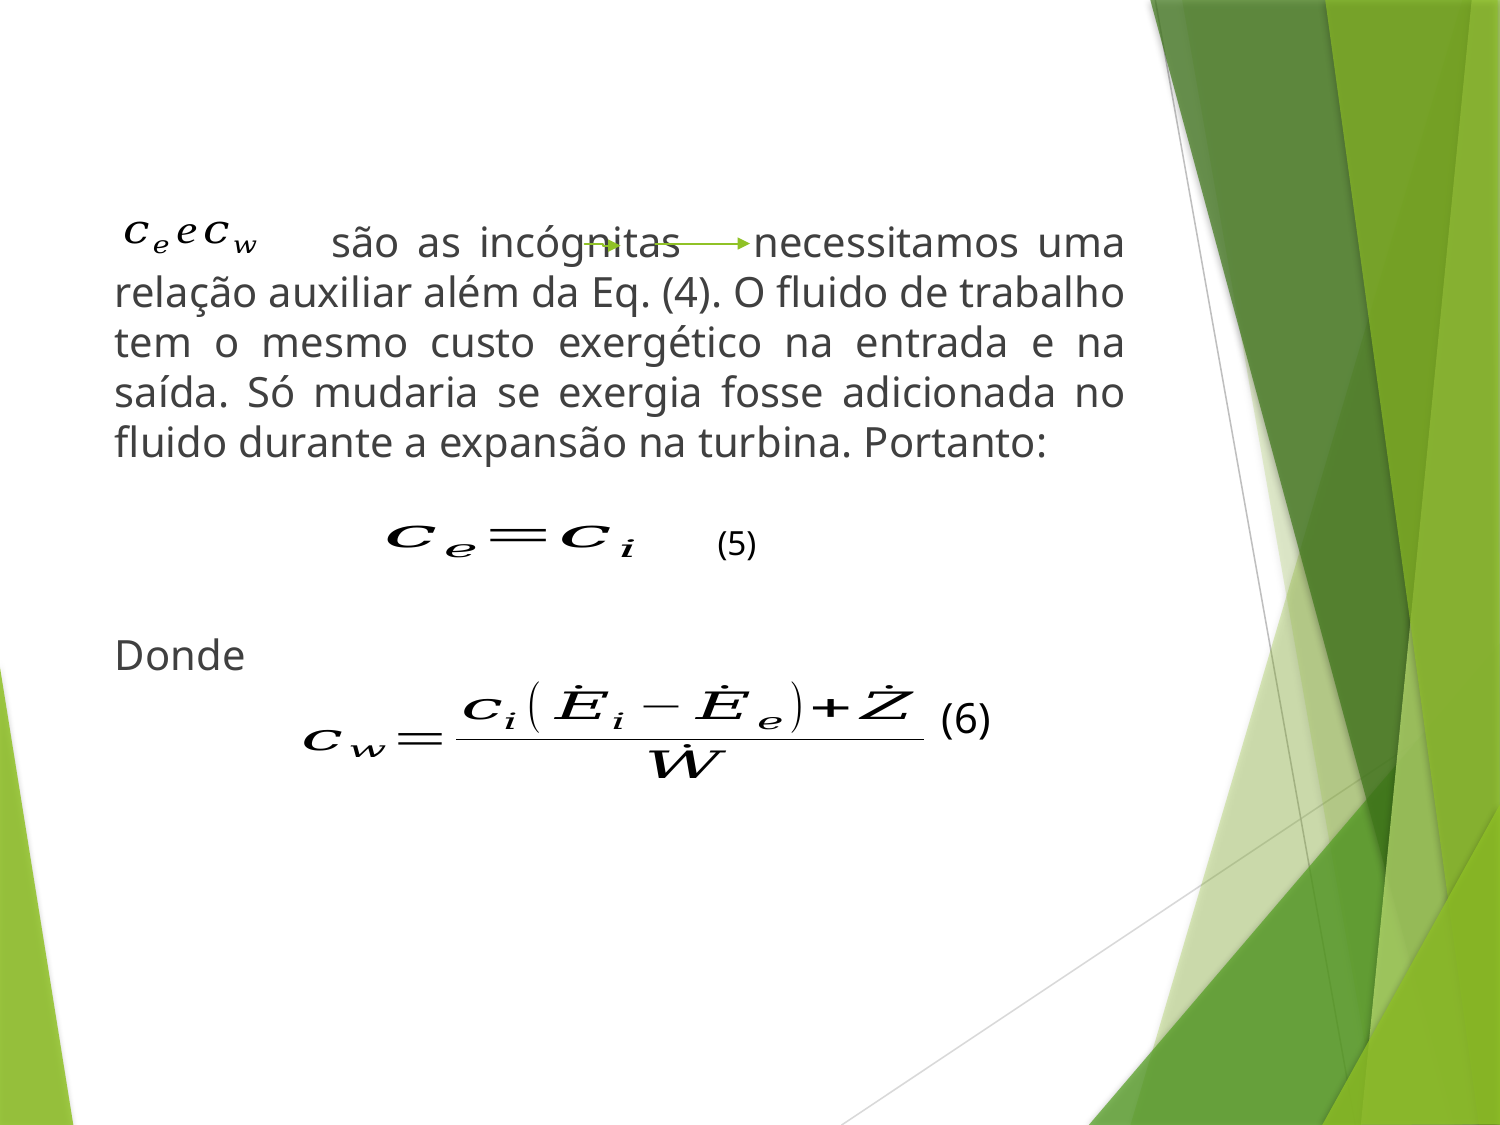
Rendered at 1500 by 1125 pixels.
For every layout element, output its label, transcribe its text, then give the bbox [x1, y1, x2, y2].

text_box (5) [702, 515, 809, 570]
text_box (6) [927, 684, 1115, 749]
list são as incógnitas necessitamos uma relação auxiliar além da Eq. (4). O fluido de trabalho tem o mesmo custo exergético na entrada e na saída. Só mudaria se exergia fosse adicionada no fluido durante a expansão na turbina. Portanto: Donde [99, 208, 1142, 991]
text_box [584, 243, 622, 247]
